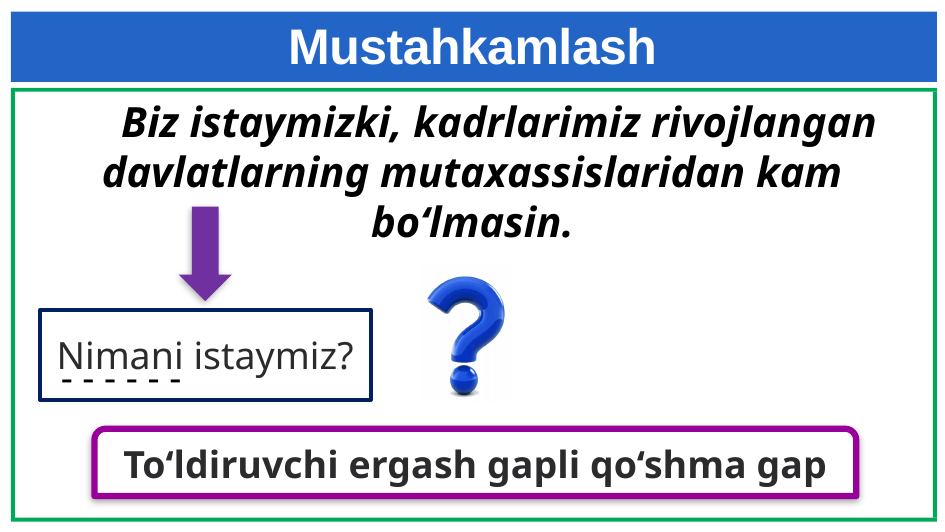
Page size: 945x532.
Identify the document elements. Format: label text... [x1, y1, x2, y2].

text_box - - - - - - [46, 346, 197, 407]
text_box [178, 206, 232, 302]
title Mustahkamlash [70, 17, 874, 82]
text_box Biz istaymizki, kadrlarimiz rivojlangan davlatlarning mutaxassislaridan kam bo‘lmasin. [41, 88, 904, 254]
picture [420, 265, 514, 402]
text_box To‘ldiruvchi ergash gapli qo‘shma gap [91, 425, 860, 500]
text_box Nimani istaymiz? [38, 308, 373, 402]
